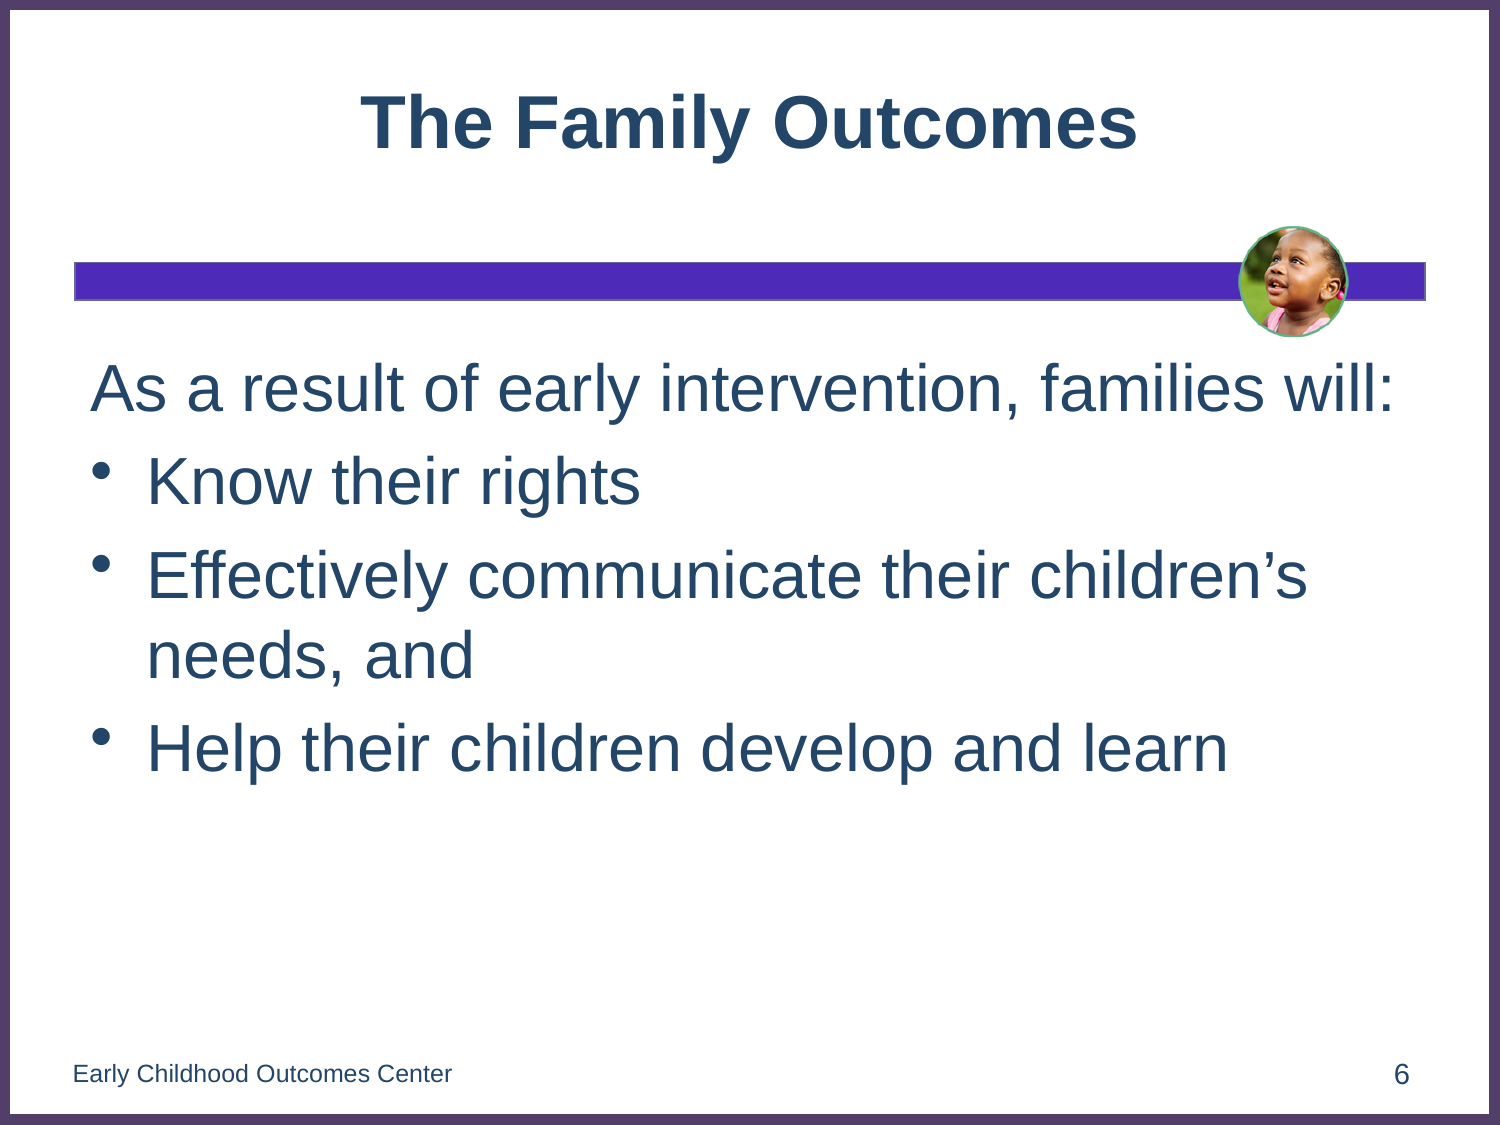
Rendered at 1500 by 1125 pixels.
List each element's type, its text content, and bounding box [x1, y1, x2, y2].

slide_number 6 [1074, 1042, 1425, 1103]
picture [1237, 224, 1350, 337]
title The Family Outcomes [87, 24, 1413, 213]
footer Early Childhood Outcomes Center [25, 1042, 501, 1103]
list As a result of early intervention, families will: Know their rights Effectively communicate their children’s needs, and Help their children develop and learn [74, 337, 1426, 1025]
